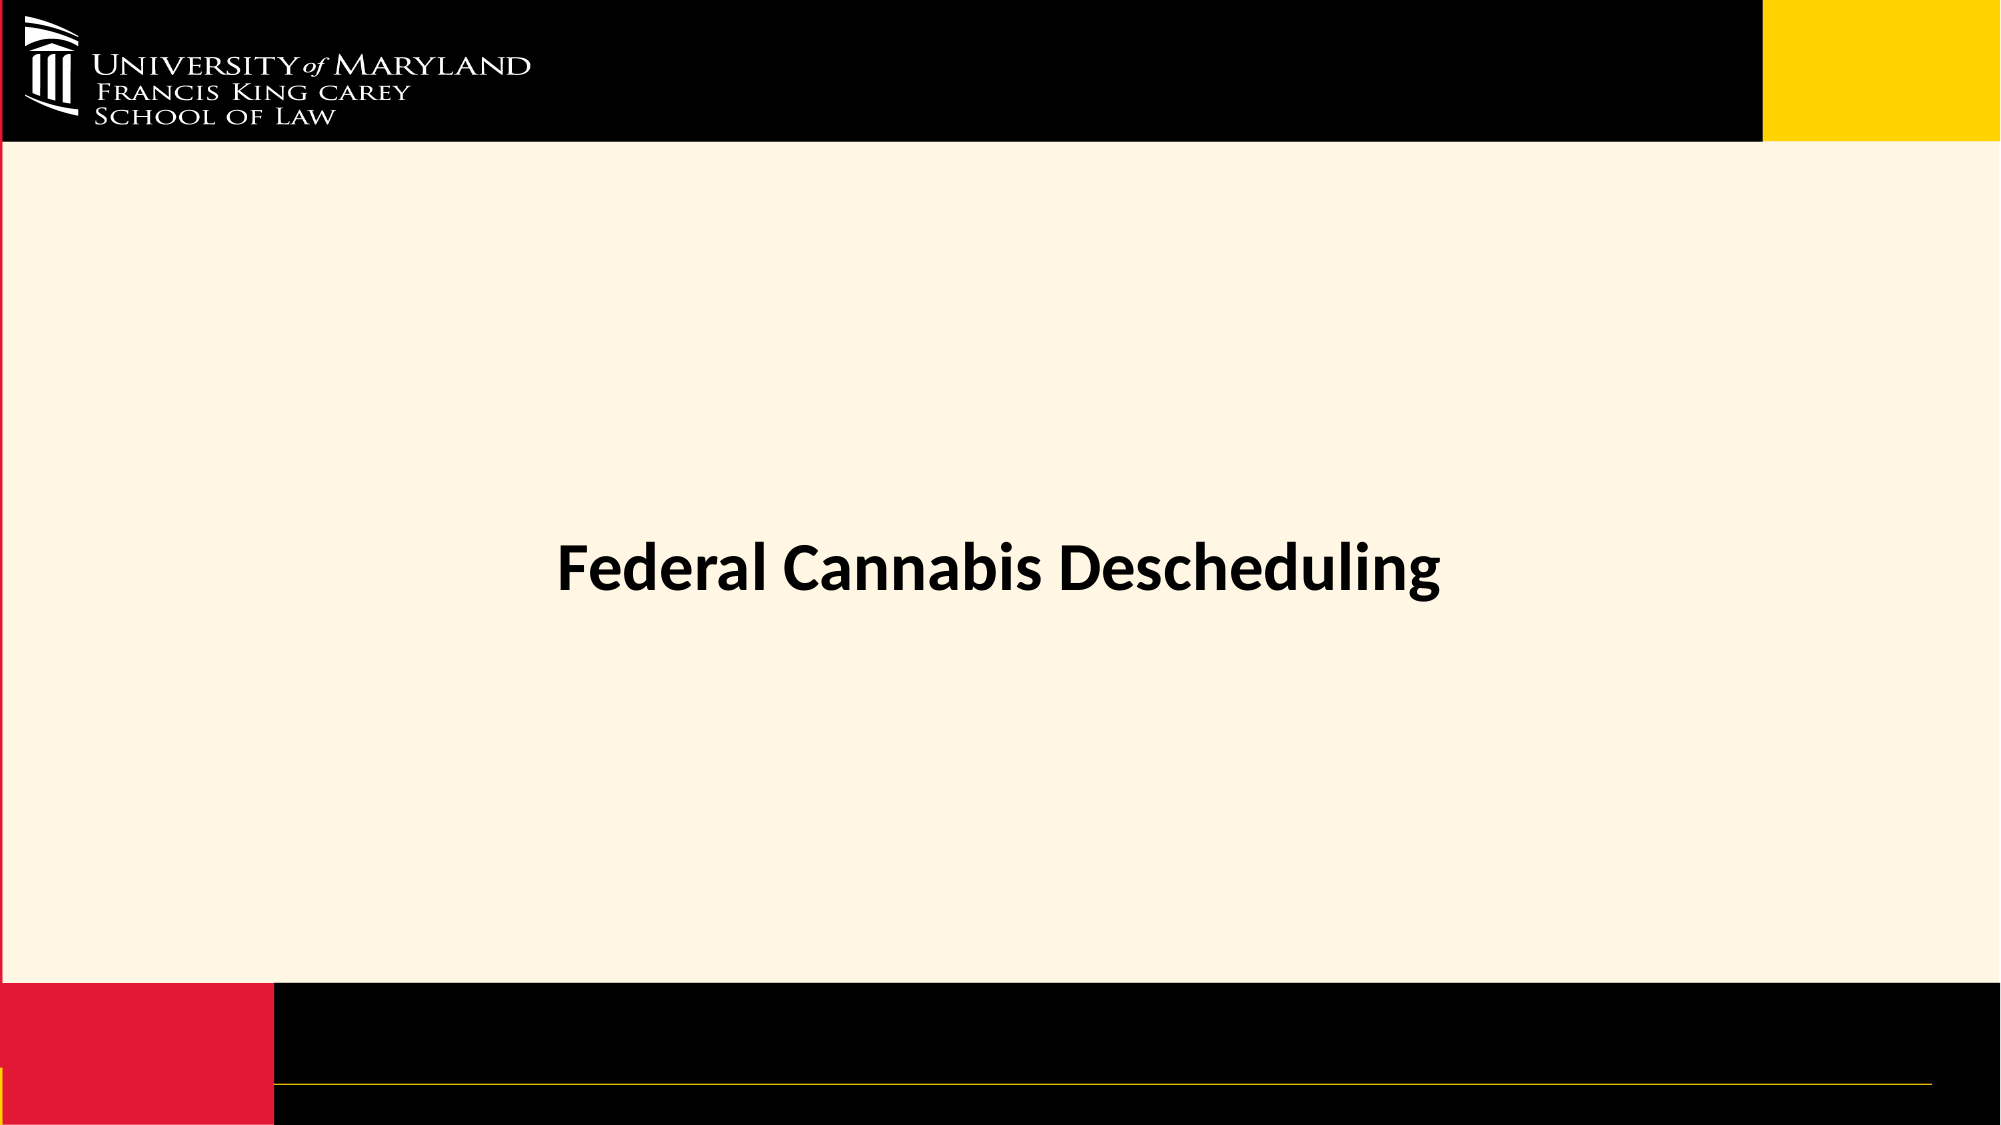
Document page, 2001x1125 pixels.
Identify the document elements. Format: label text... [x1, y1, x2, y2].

title Federal Cannabis Descheduling [150, 442, 1850, 684]
picture [0, 0, 2001, 1125]
